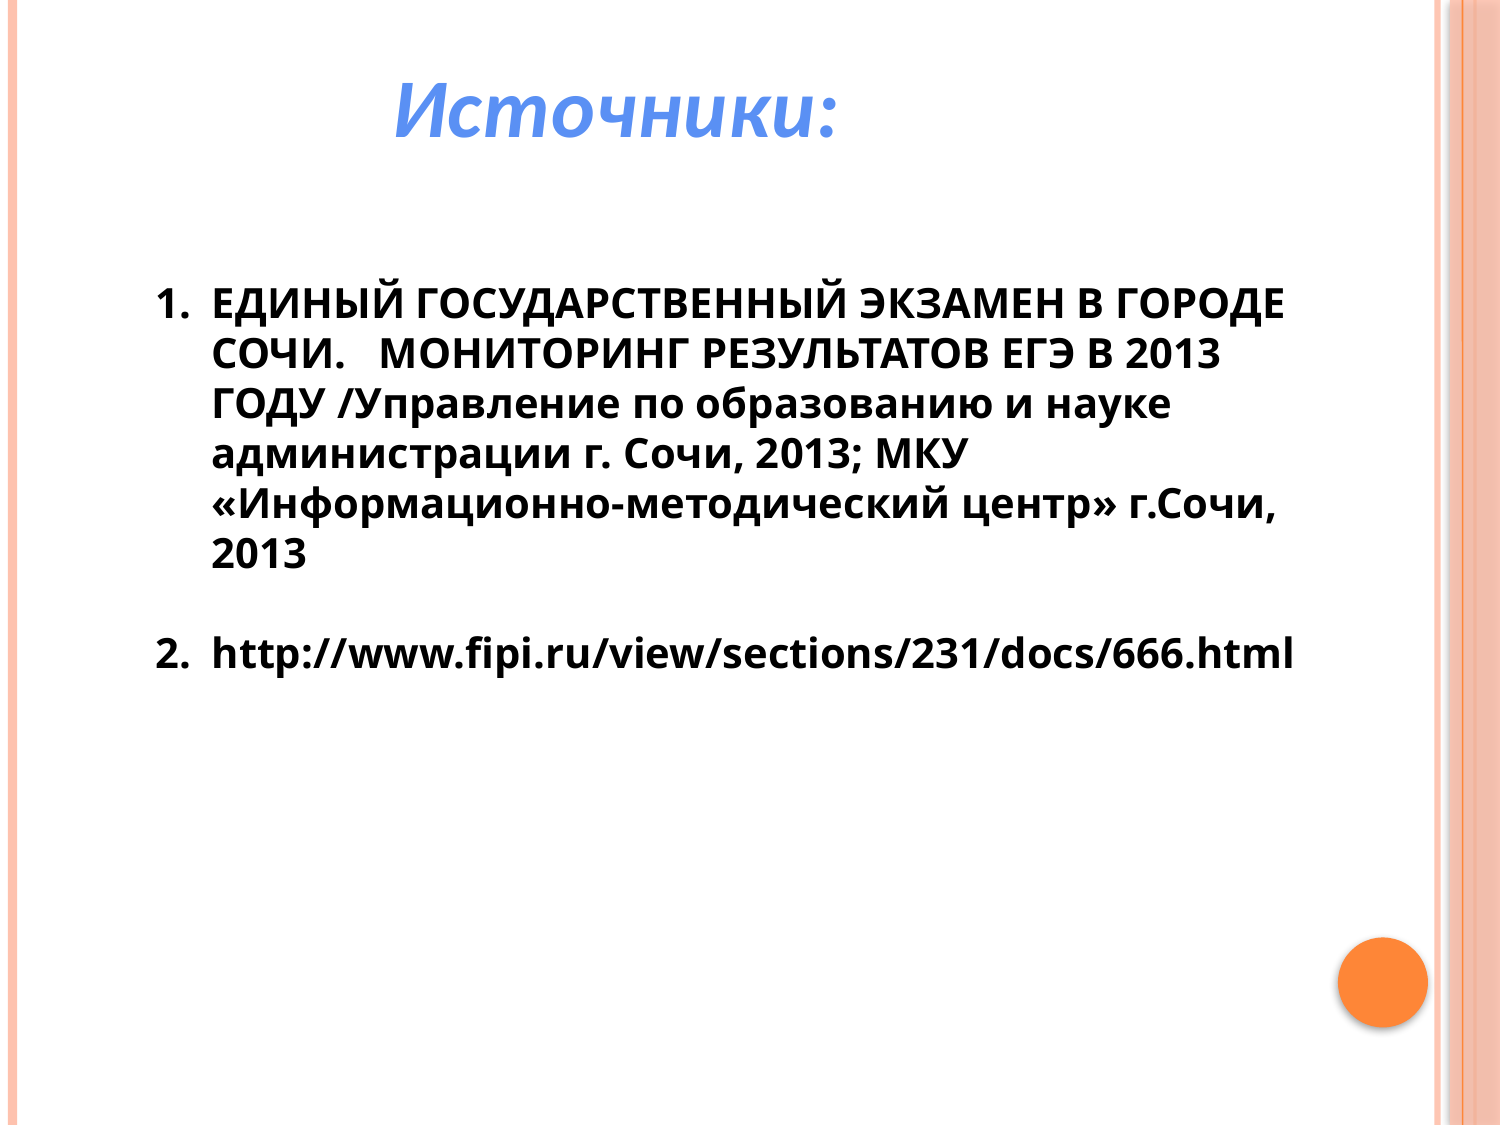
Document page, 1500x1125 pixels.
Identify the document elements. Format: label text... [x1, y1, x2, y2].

text_box ЕДИНЫЙ ГОСУДАРСТВЕННЫЙ ЭКЗАМЕН В ГОРОДЕ СОЧИ. МОНИТОРИНГ РЕЗУЛЬТАТОВ ЕГЭ В 2013 ГОДУ /Управление по образованию и науке администрации г. Сочи, 2013; МКУ «Информационно-методический центр» г.Сочи, 2013 http://www.fipi.ru/view/sections/231/docs/666.html [140, 269, 1395, 765]
text_box Источники: [377, 46, 855, 162]
